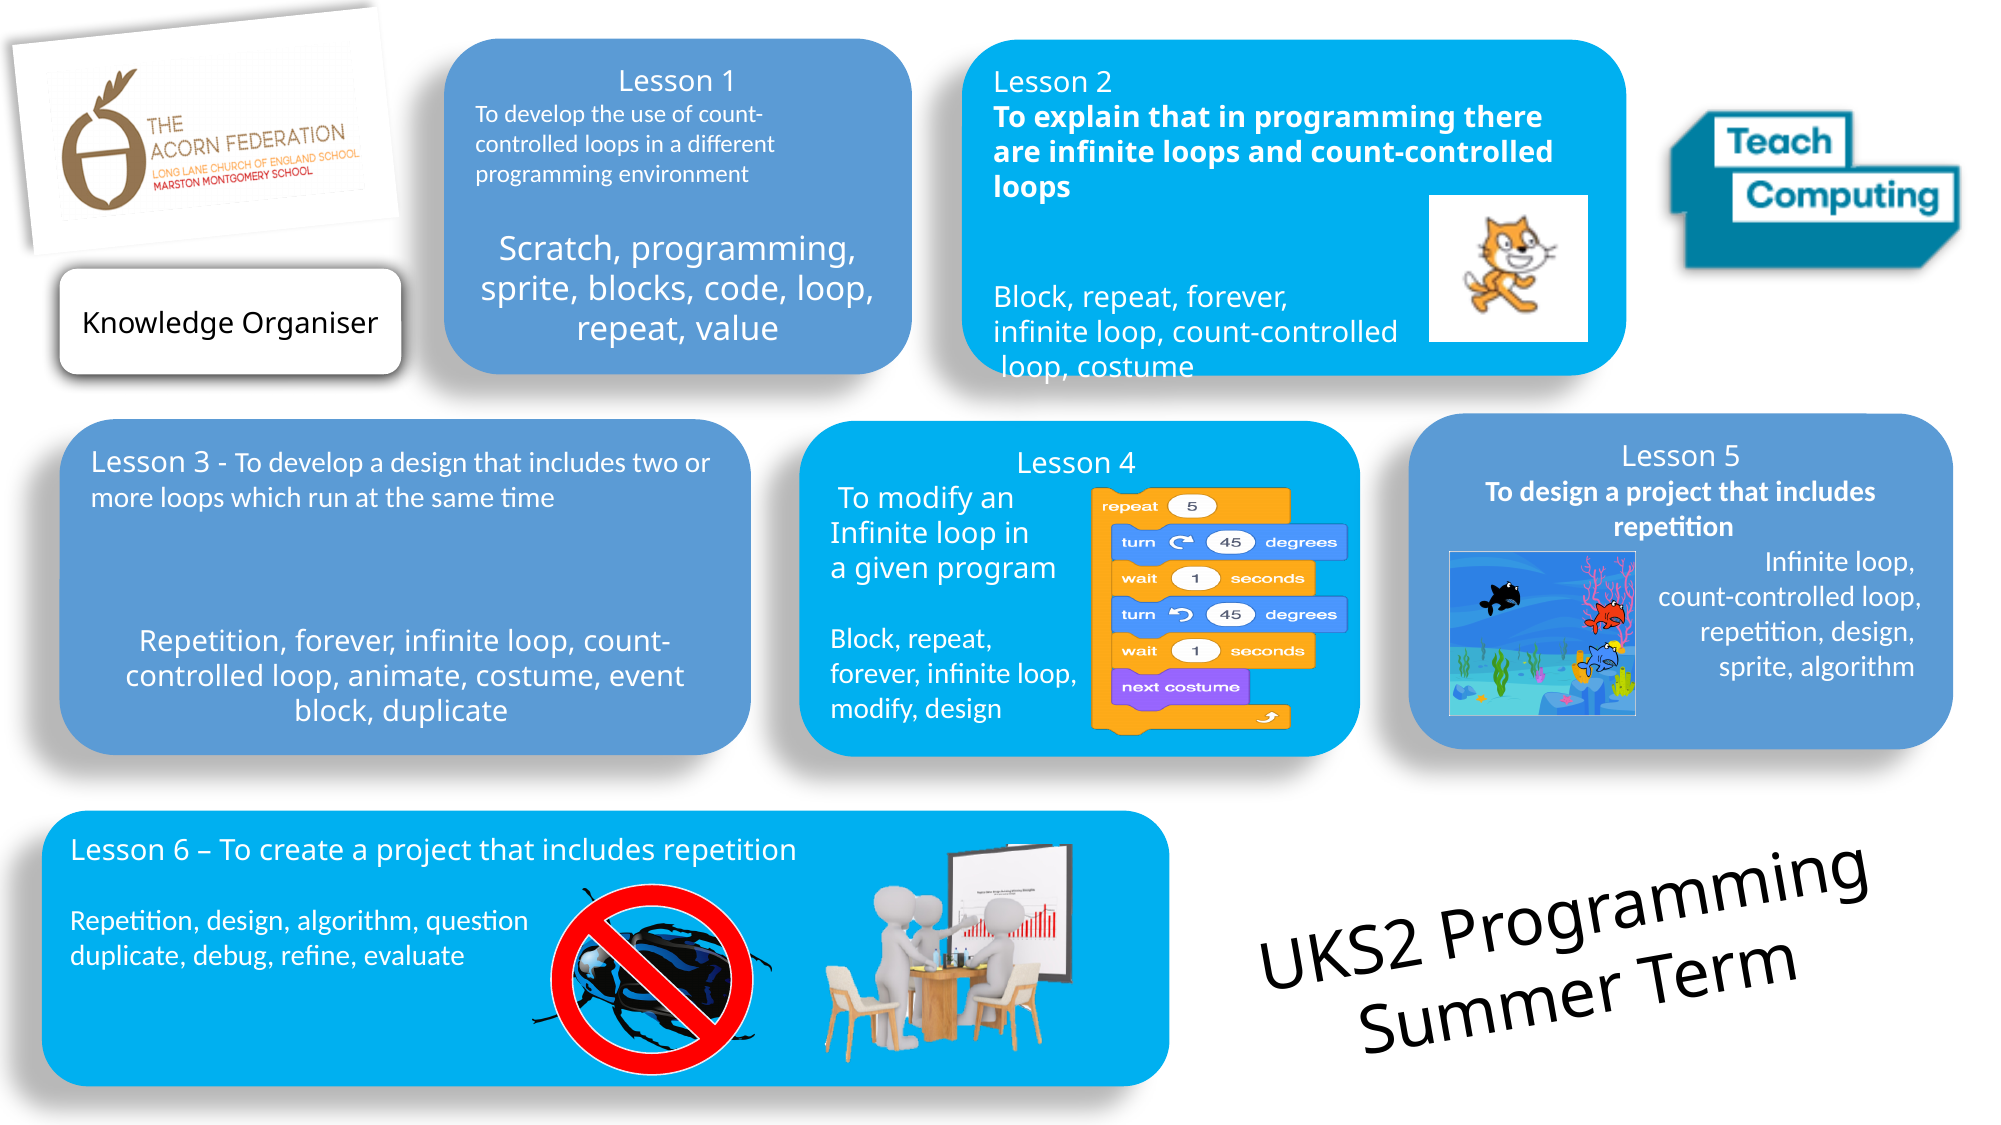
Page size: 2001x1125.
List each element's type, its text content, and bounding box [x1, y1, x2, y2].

picture [1449, 551, 1636, 716]
text_box Lesson 5 To design a project that includes repetition Infinite loop, count-controlled loop, repetition, design, sprite, algorithm [1407, 412, 1955, 751]
text_box [624, 884, 680, 888]
picture [826, 845, 1072, 1061]
text_box Lesson 1 To develop the use of count-controlled loops in a different programming environment Scratch, programming, sprite, blocks, code, loop, repeat, value [443, 37, 913, 376]
text_box Knowledge Organiser [58, 267, 403, 376]
picture [1430, 196, 1587, 341]
picture [1635, 90, 2001, 292]
picture [1092, 488, 1347, 735]
text_box [585, 1051, 719, 1075]
text_box UKS2 Programming Summer Term [1188, 799, 1954, 1103]
text_box Lesson 6 – To create a project that includes repetition Repetition, design, algorithm, question duplicate, debug, refine, evaluate [40, 809, 1171, 1088]
text_box Lesson 4 To modify an Infinite loop in a given program Block, repeat, forever, infinite loop, modify, design [798, 419, 1362, 758]
picture [551, 888, 753, 1051]
picture [47, 42, 364, 220]
text_box Lesson 2 To explain that in programming there are infinite loops and count-controlled loops Block, repeat, forever, infinite loop, count-controlled loop, costume [960, 38, 1628, 377]
picture [1334, 487, 1396, 750]
text_box Lesson 3 - To develop a design that includes two or more loops which run at the same time Repetition, forever, infinite loop, count-controlled loop, animate, costume, event block, duplicate [58, 418, 752, 757]
